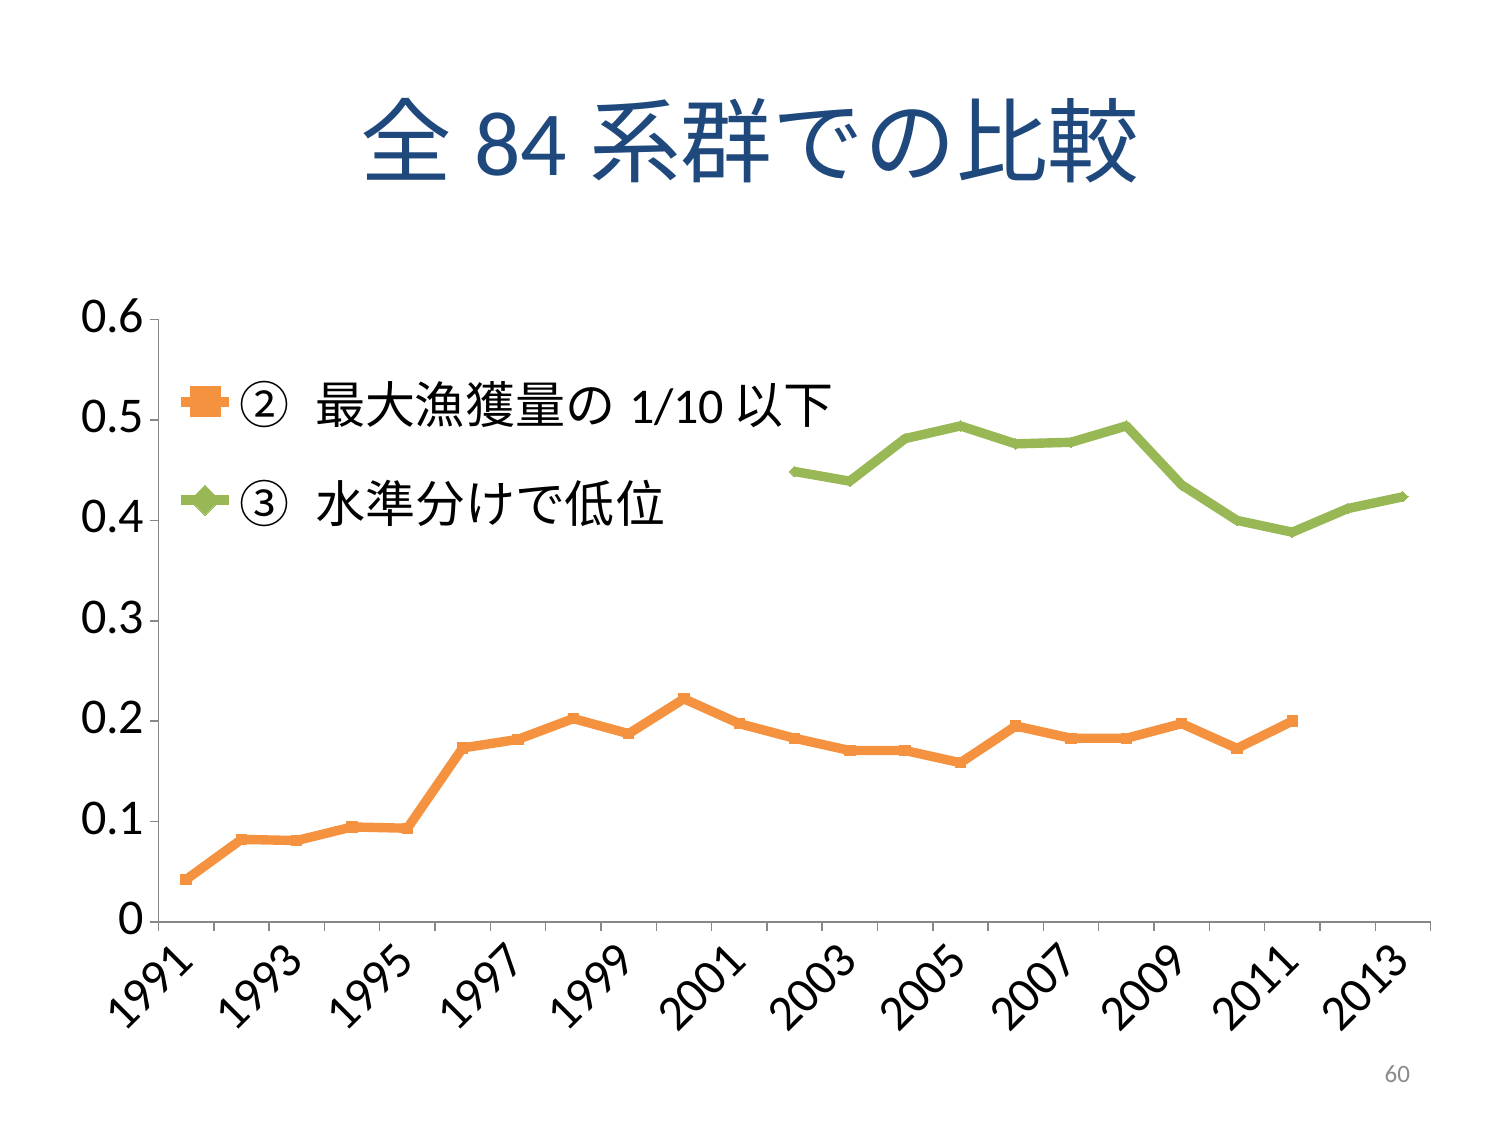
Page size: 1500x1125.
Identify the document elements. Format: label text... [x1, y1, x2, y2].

chart [52, 278, 1459, 1059]
title 全84系群での比較 [75, 45, 1425, 233]
slide_number 60 [1074, 1066, 1425, 1103]
